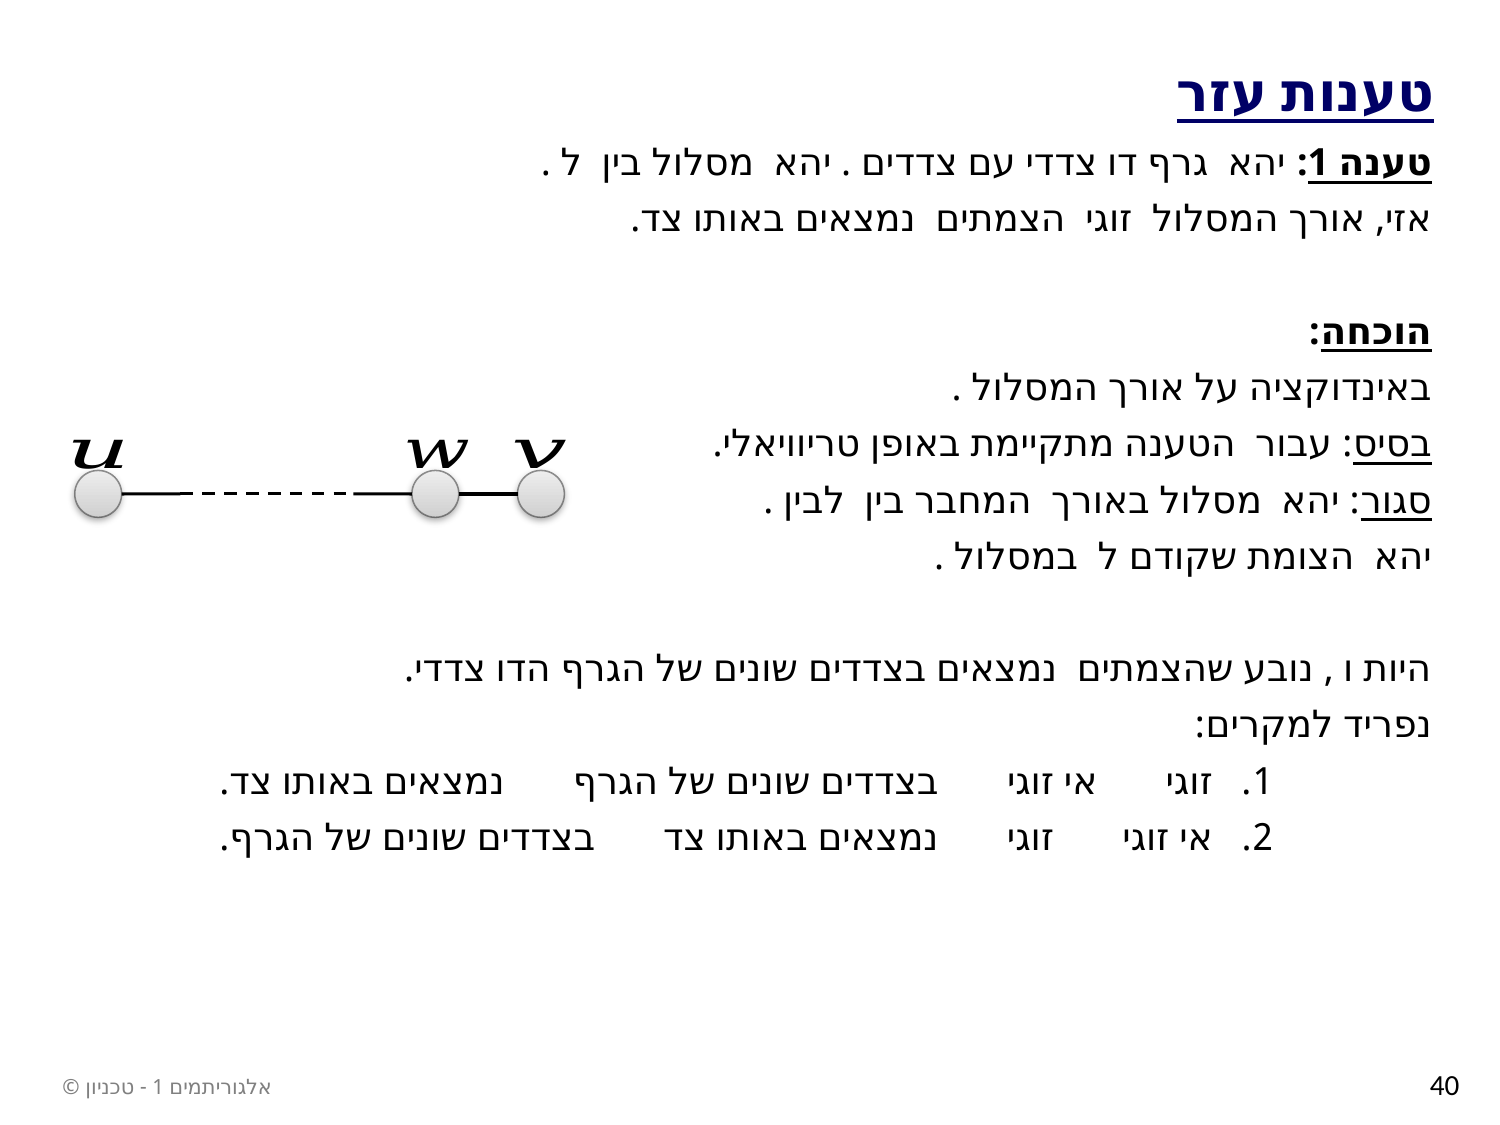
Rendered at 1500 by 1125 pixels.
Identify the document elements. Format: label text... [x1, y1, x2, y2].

title טענות עזר [17, 49, 1450, 130]
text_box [66, 420, 574, 518]
